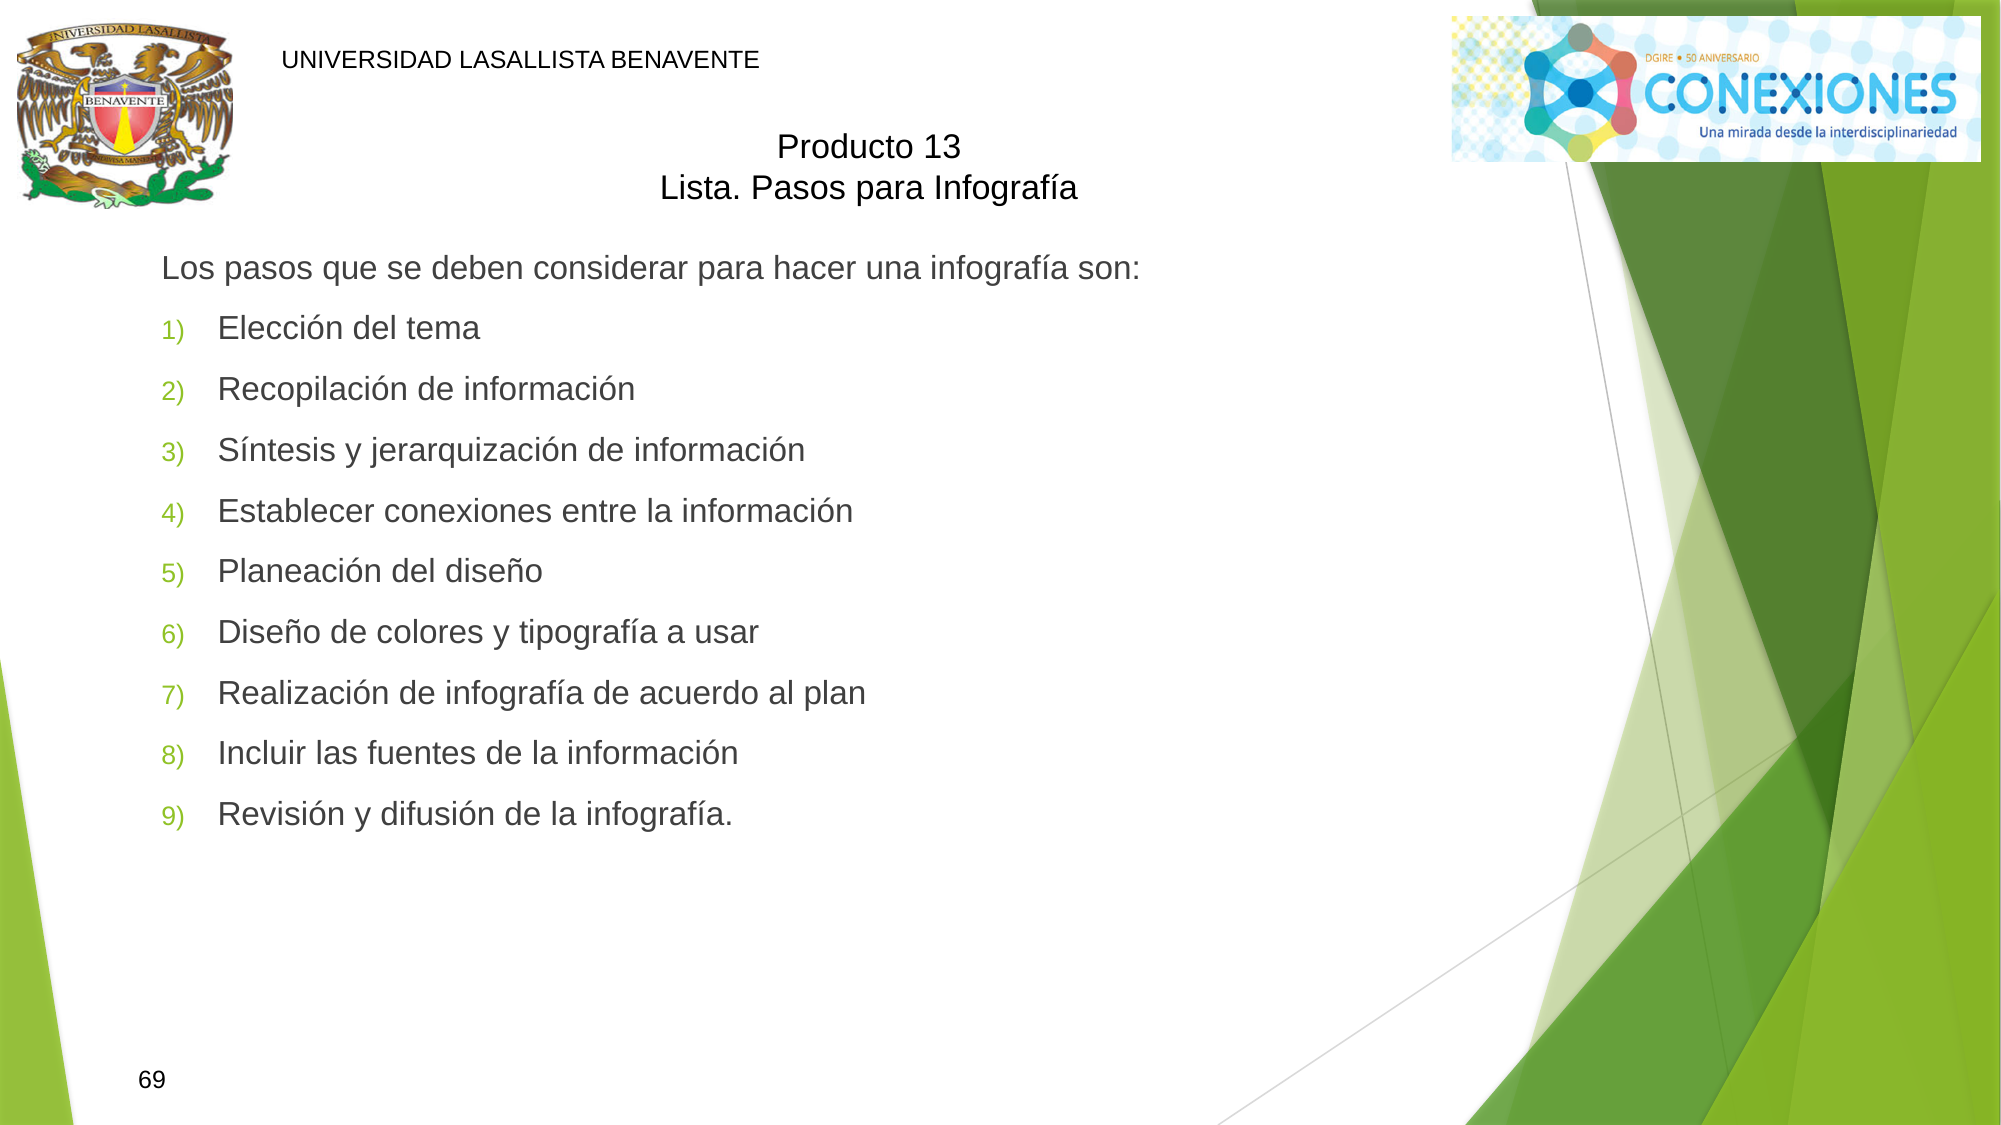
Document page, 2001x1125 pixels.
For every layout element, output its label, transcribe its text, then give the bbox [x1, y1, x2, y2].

list Los pasos que se deben considerar para hacer una infografía son: Elección del tema Recopilación de información Síntesis y jerarquización de información Establecer conexiones entre la información Planeación del diseño Diseño de colores y tipografía a usar Realización de infografía de acuerdo al plan Incluir las fuentes de la información Revisión y difusión de la infografía. [146, 238, 1642, 875]
picture [16, 17, 234, 209]
text_box UNIVERSIDAD LASALLISTA BENAVENTE [266, 35, 1017, 81]
text_box Producto 13 Lista. Pasos para Infografía [287, 116, 1451, 215]
picture [1450, 15, 1982, 163]
text_box 69 [69, 1048, 182, 1109]
